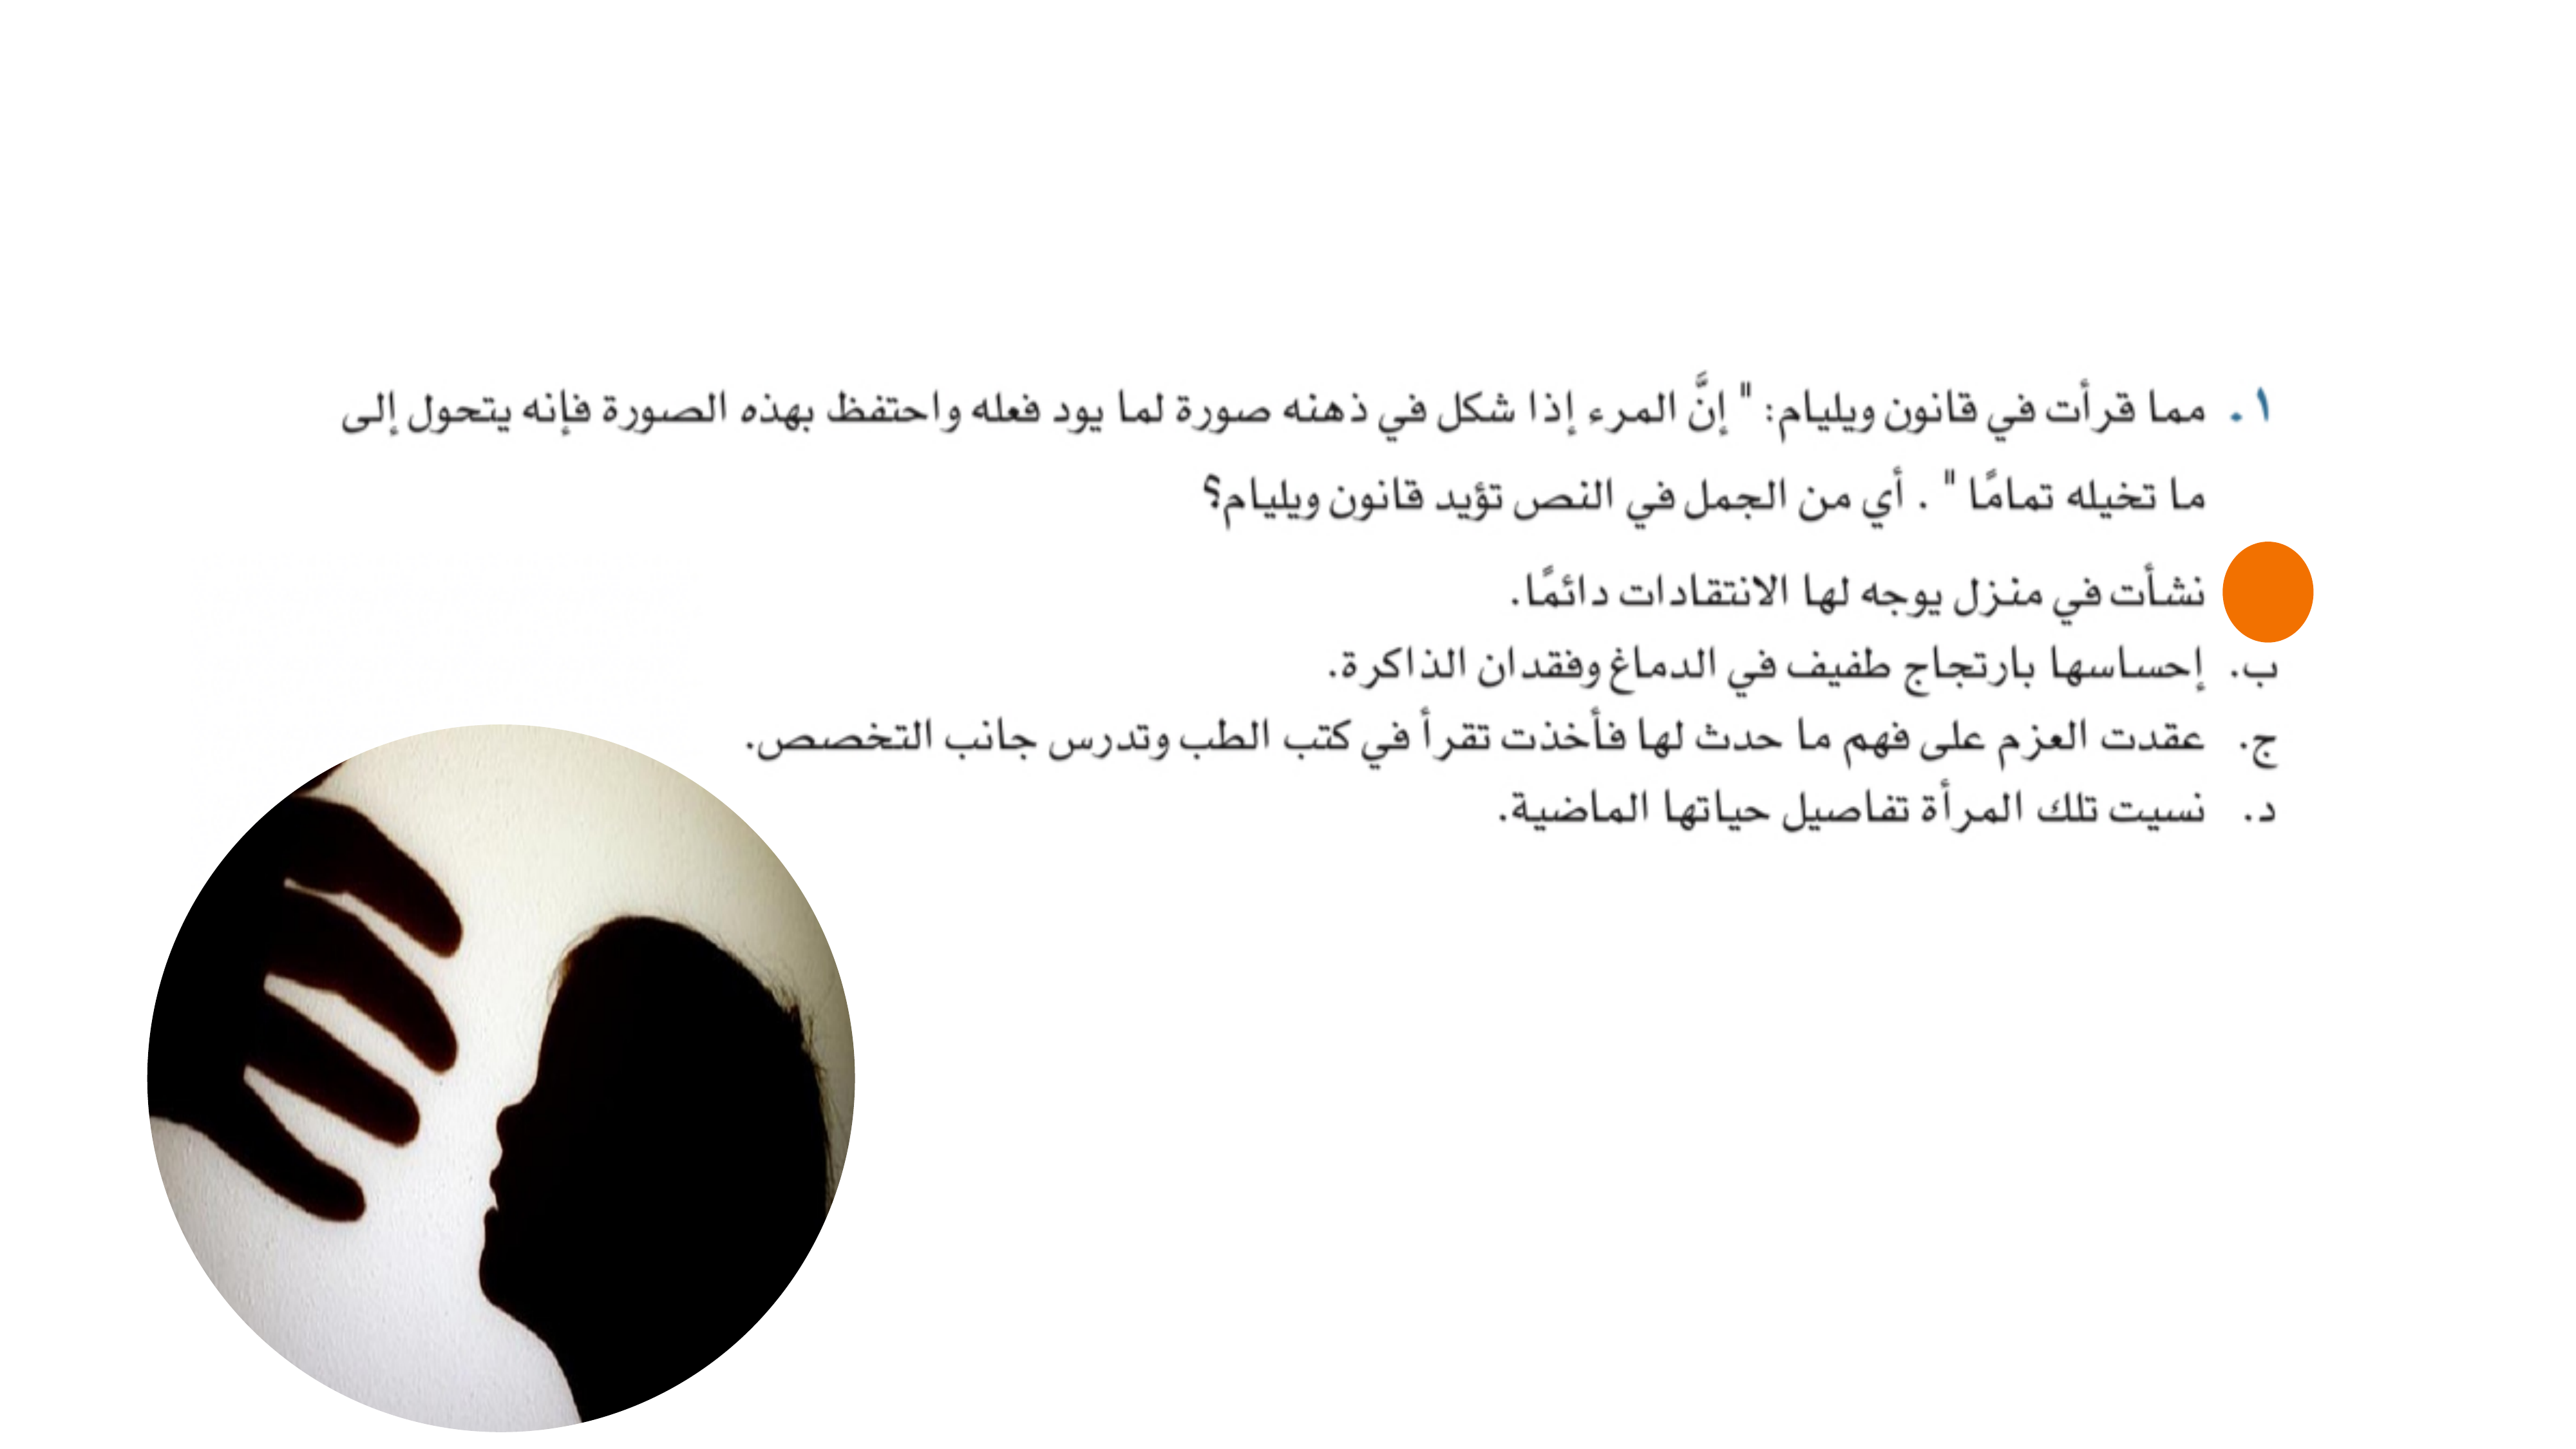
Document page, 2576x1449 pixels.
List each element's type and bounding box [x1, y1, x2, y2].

picture [191, 261, 2385, 980]
text_box [147, 908, 855, 1432]
